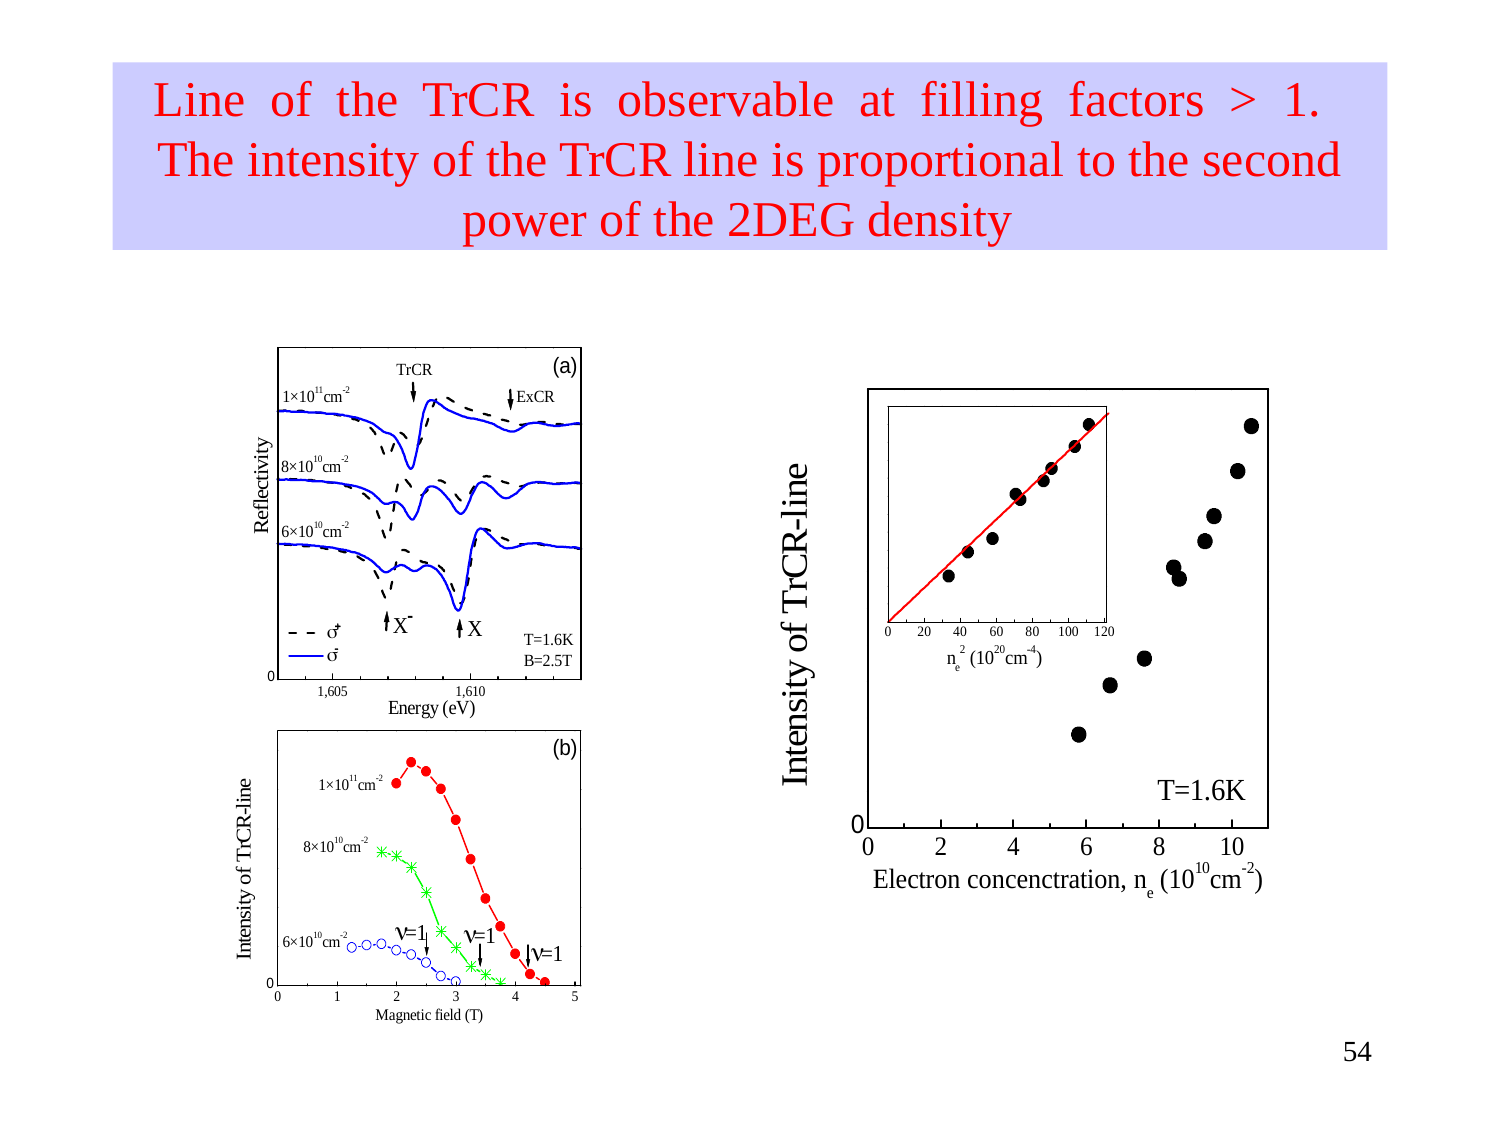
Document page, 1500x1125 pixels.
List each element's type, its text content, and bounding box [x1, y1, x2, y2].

title Line of the TrCR is observable at filling factors > 1. The intensity of the TrCR line is proportional to the second power of the 2DEG density [112, 62, 1388, 251]
slide_number 54 [1074, 1024, 1388, 1101]
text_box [187, 299, 626, 1076]
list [712, 324, 1329, 968]
